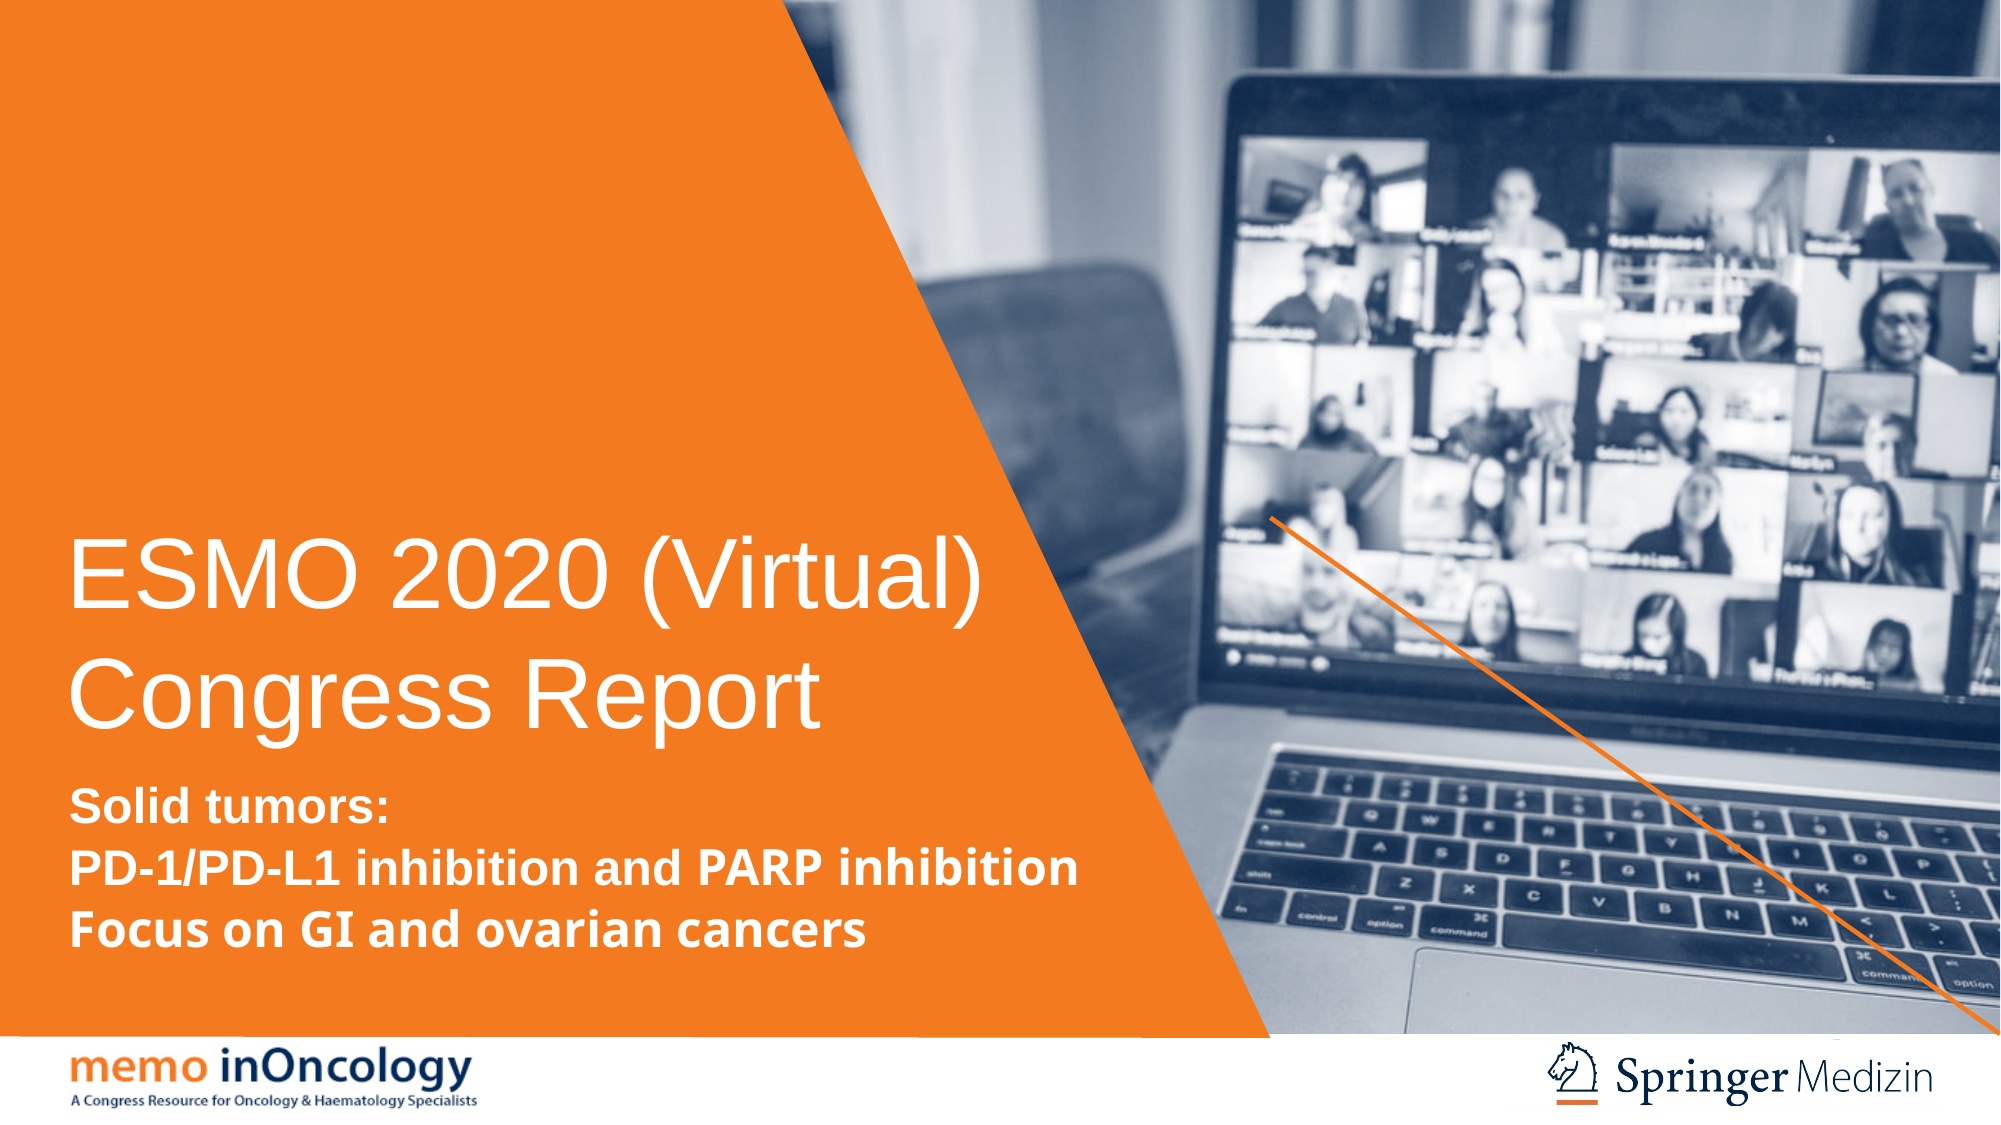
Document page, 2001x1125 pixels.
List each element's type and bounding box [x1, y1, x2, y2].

picture [58, 1037, 487, 1117]
list [66, 773, 1933, 1020]
title [66, 506, 1933, 749]
picture [1500, 1034, 1945, 1114]
